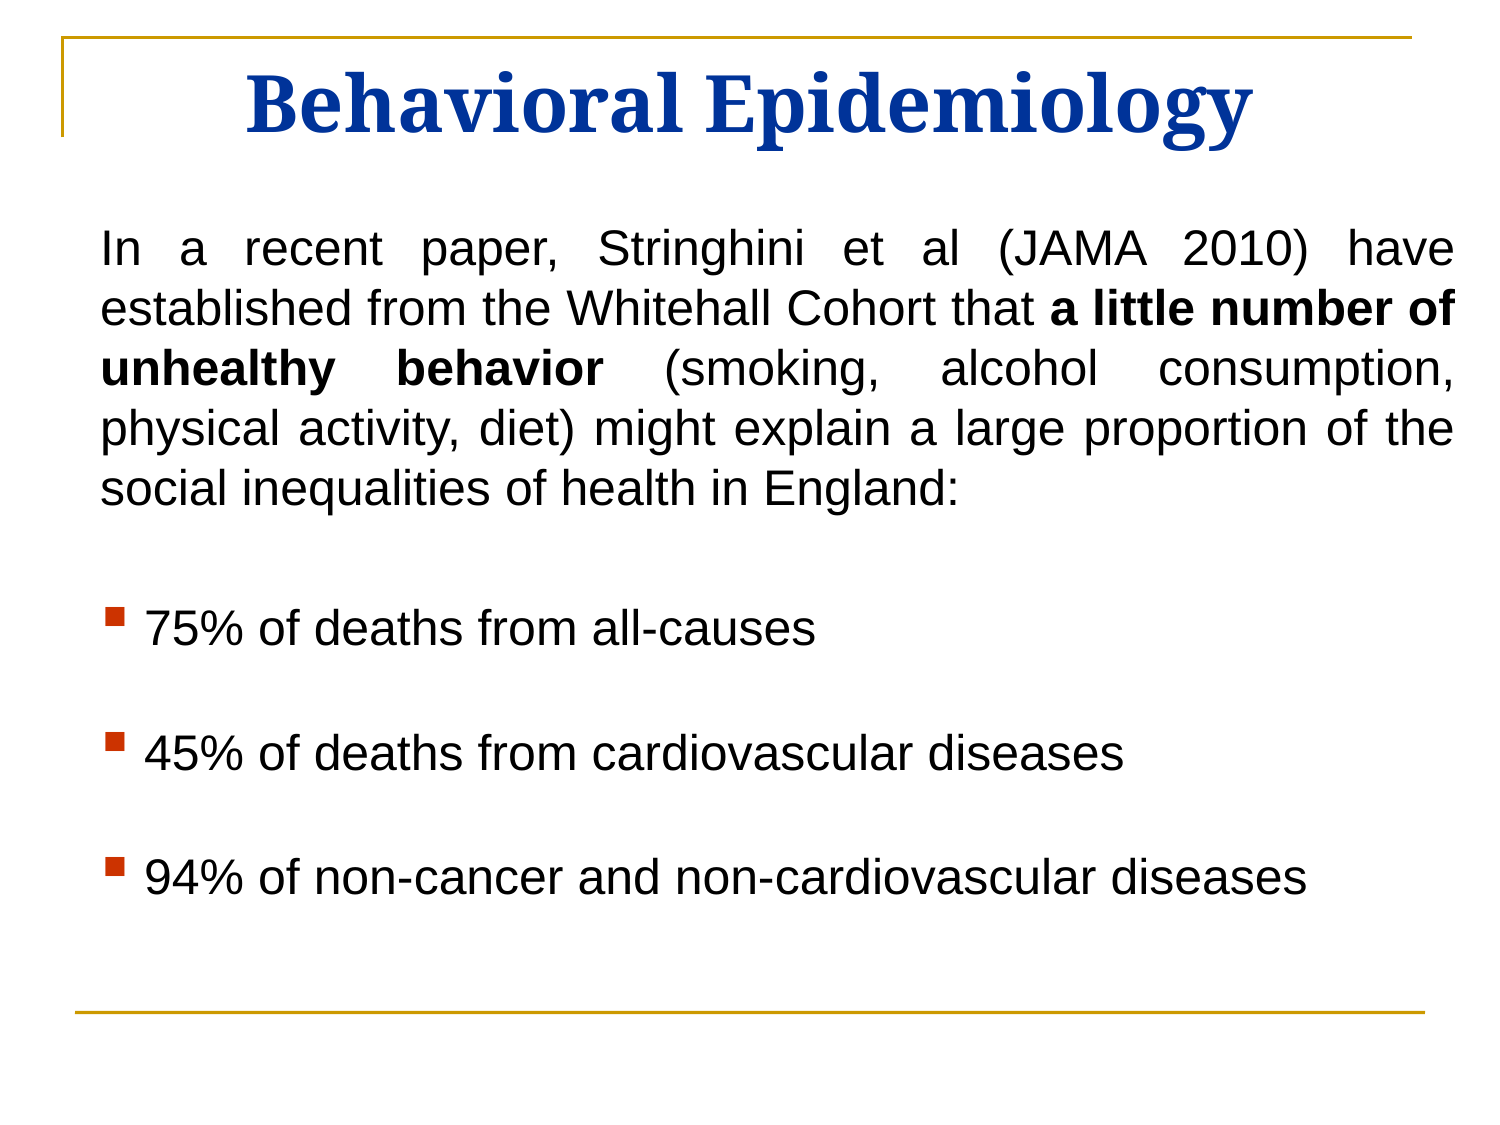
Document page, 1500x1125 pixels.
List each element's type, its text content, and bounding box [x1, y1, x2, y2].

title Behavioral Epidemiology [74, 45, 1426, 185]
list In a recent paper, Stringhini et al (JAMA 2010) have established from the Whitehall Cohort that a little number of unhealthy behavior (smoking, alcohol consumption, physical activity, diet) might explain a large proportion of the social inequalities of health in England: 75% of deaths from all-causes 45% of deaths from cardiovascular diseases 94% of non-cancer and non-cardiovascular diseases [40, 207, 1471, 1047]
